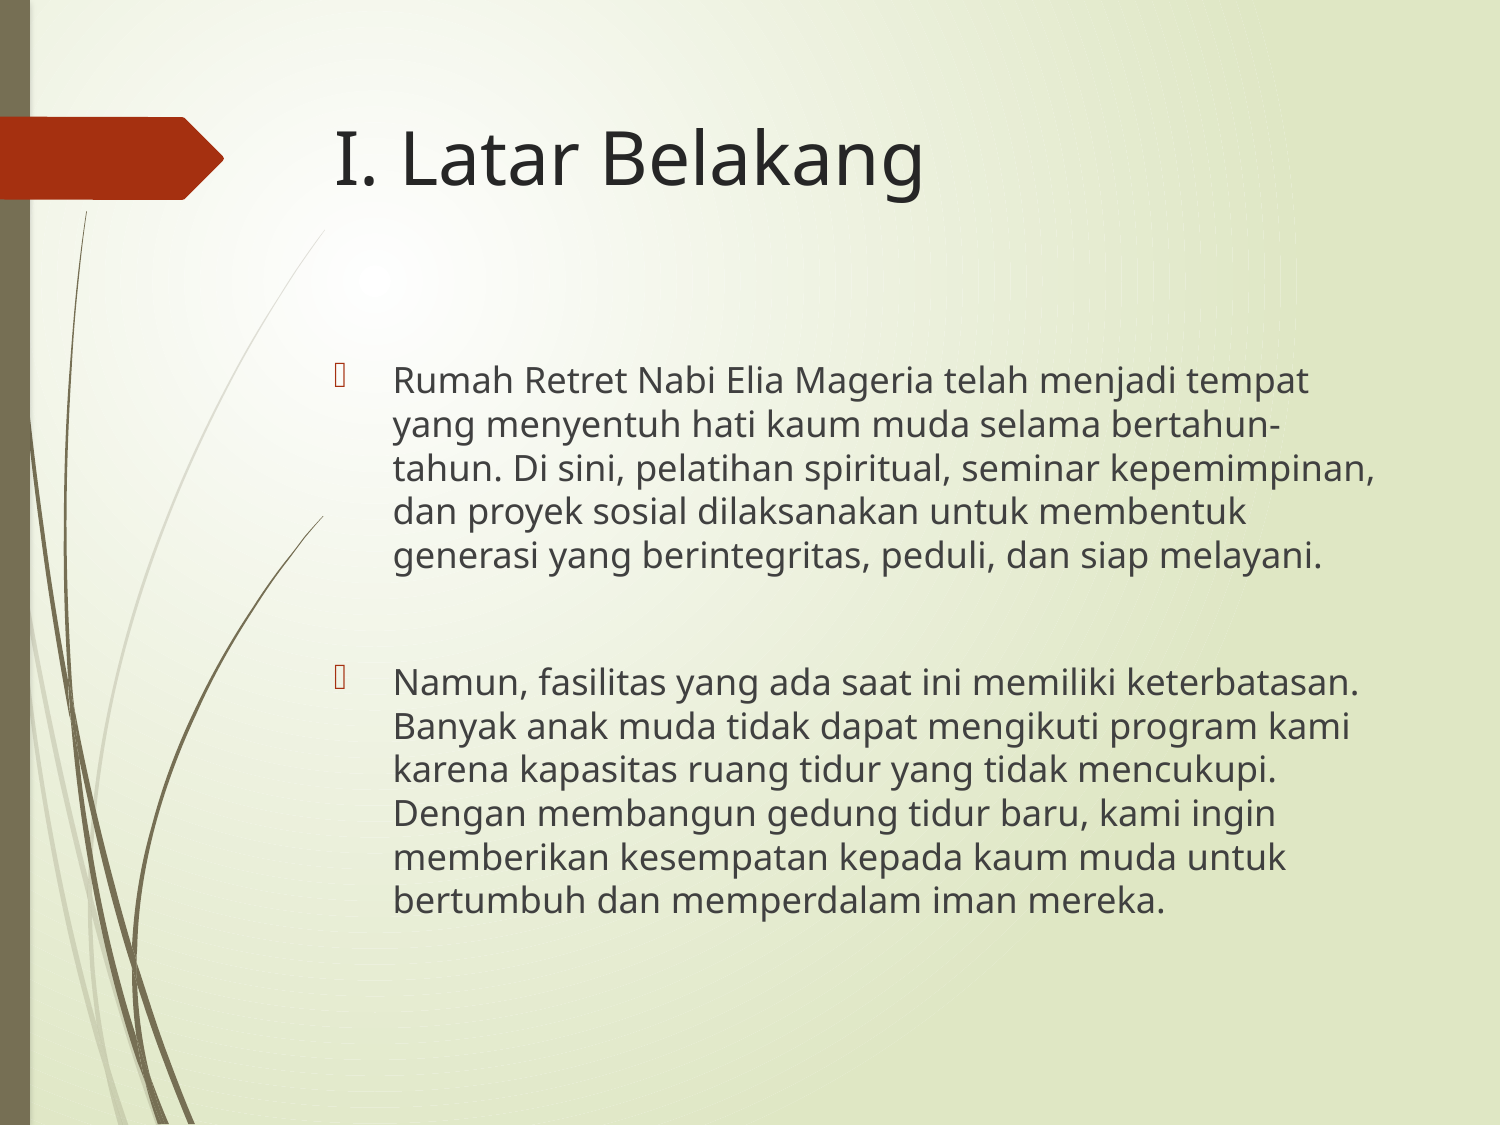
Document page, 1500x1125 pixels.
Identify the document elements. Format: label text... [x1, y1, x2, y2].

title I. Latar Belakang [319, 102, 1400, 313]
list Rumah Retret Nabi Elia Mageria telah menjadi tempat yang menyentuh hati kaum muda selama bertahun-tahun. Di sini, pelatihan spiritual, seminar kepemimpinan, dan proyek sosial dilaksanakan untuk membentuk generasi yang berintegritas, peduli, dan siap melayani. Namun, fasilitas yang ada saat ini memiliki keterbatasan. Banyak anak muda tidak dapat mengikuti program kami karena kapasitas ruang tidur yang tidak mencukupi. Dengan membangun gedung tidur baru, kami ingin memberikan kesempatan kepada kaum muda untuk bertumbuh dan memperdalam iman mereka. [318, 350, 1400, 970]
